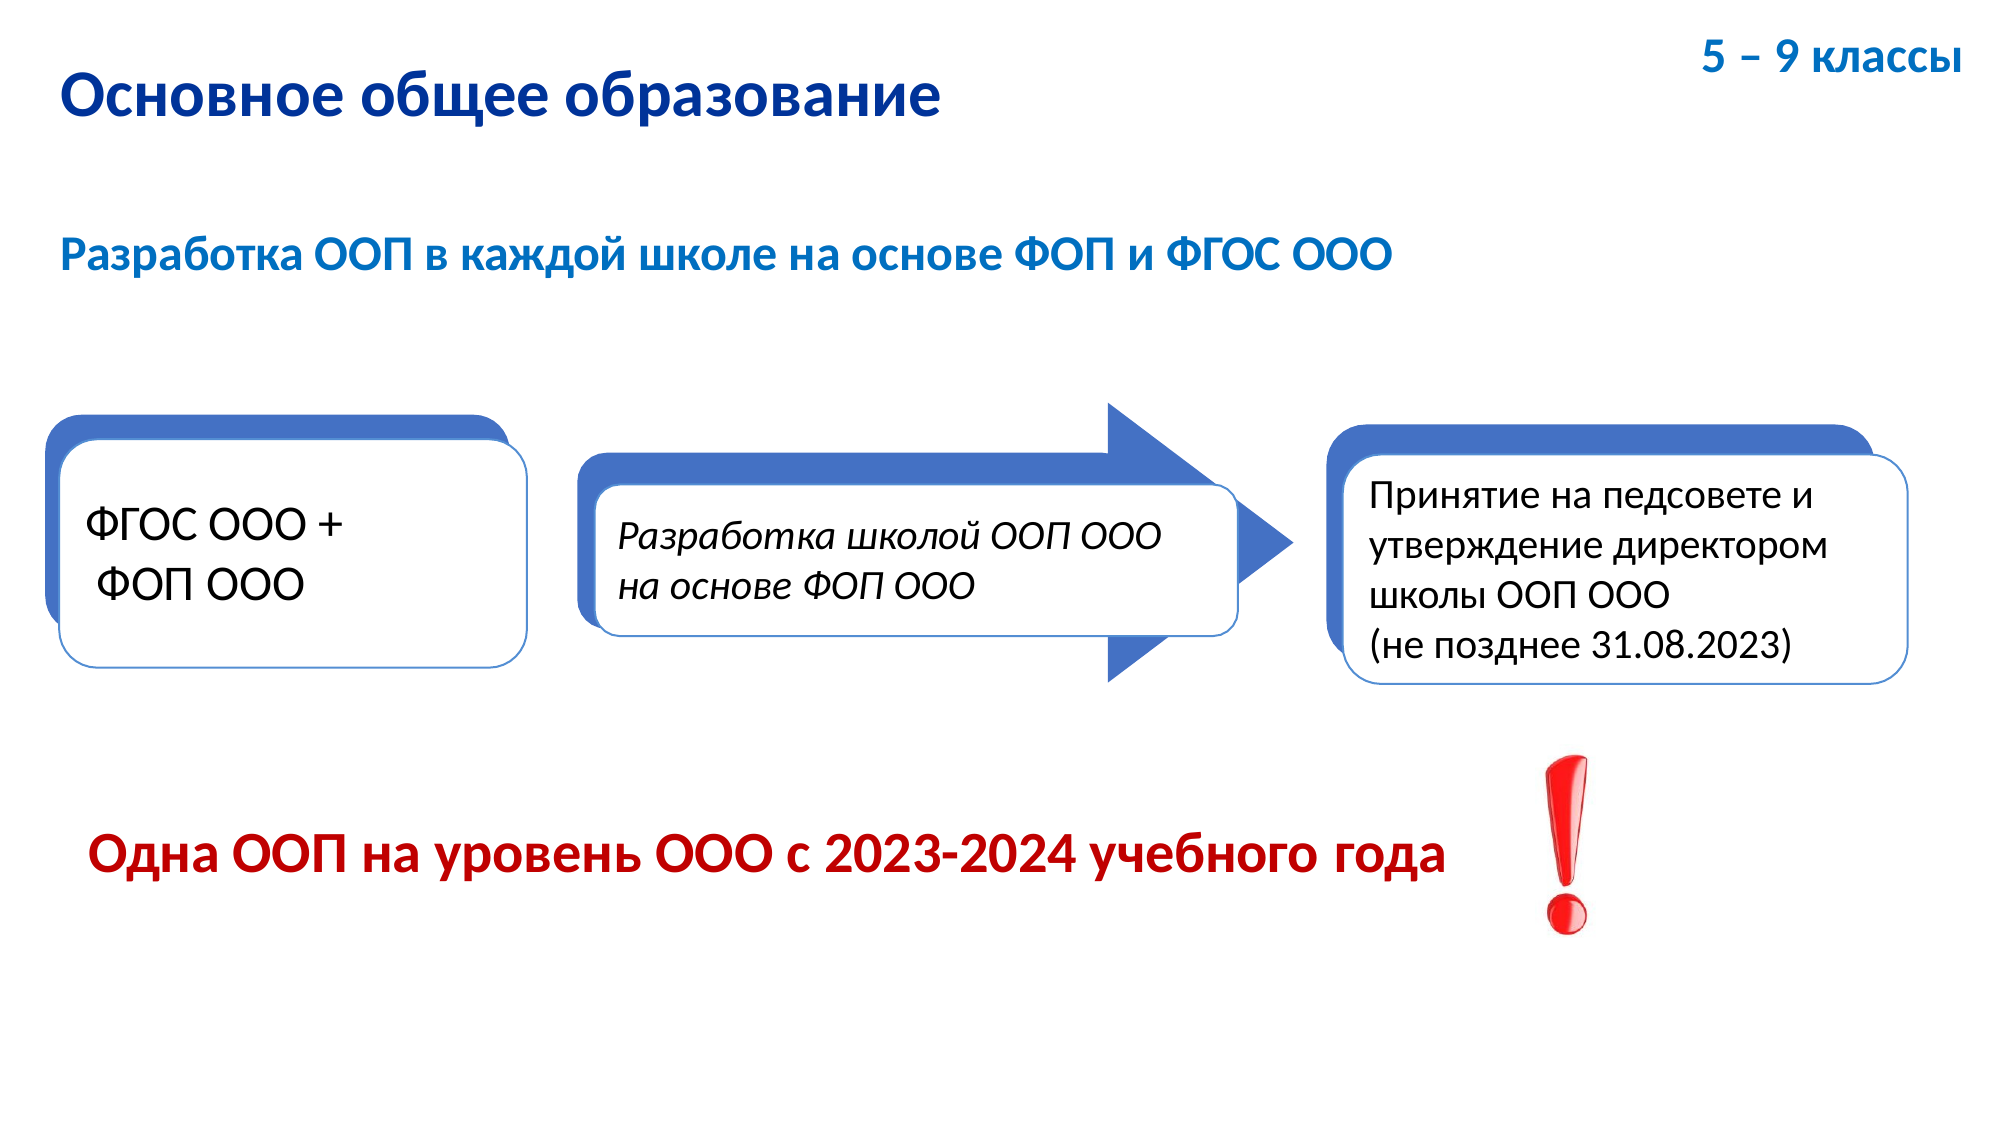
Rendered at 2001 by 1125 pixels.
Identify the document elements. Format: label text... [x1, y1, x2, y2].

text_box [577, 402, 1212, 622]
text_box [1243, 504, 1294, 581]
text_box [1341, 453, 1910, 686]
title Основное общее образование [58, 47, 1457, 238]
text_box Одна ООП на уровень ООО с 2023-2024 учебного года [86, 811, 1457, 884]
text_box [593, 483, 1240, 638]
text_box Разработка ООП в каждой школе на основе ФОП и ФГОС ООО [58, 218, 1748, 281]
text_box 5 – 9 классы [1699, 20, 1966, 83]
text_box [1535, 744, 1596, 938]
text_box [44, 414, 529, 669]
text_box [1326, 424, 1873, 647]
text_box [1107, 646, 1157, 683]
